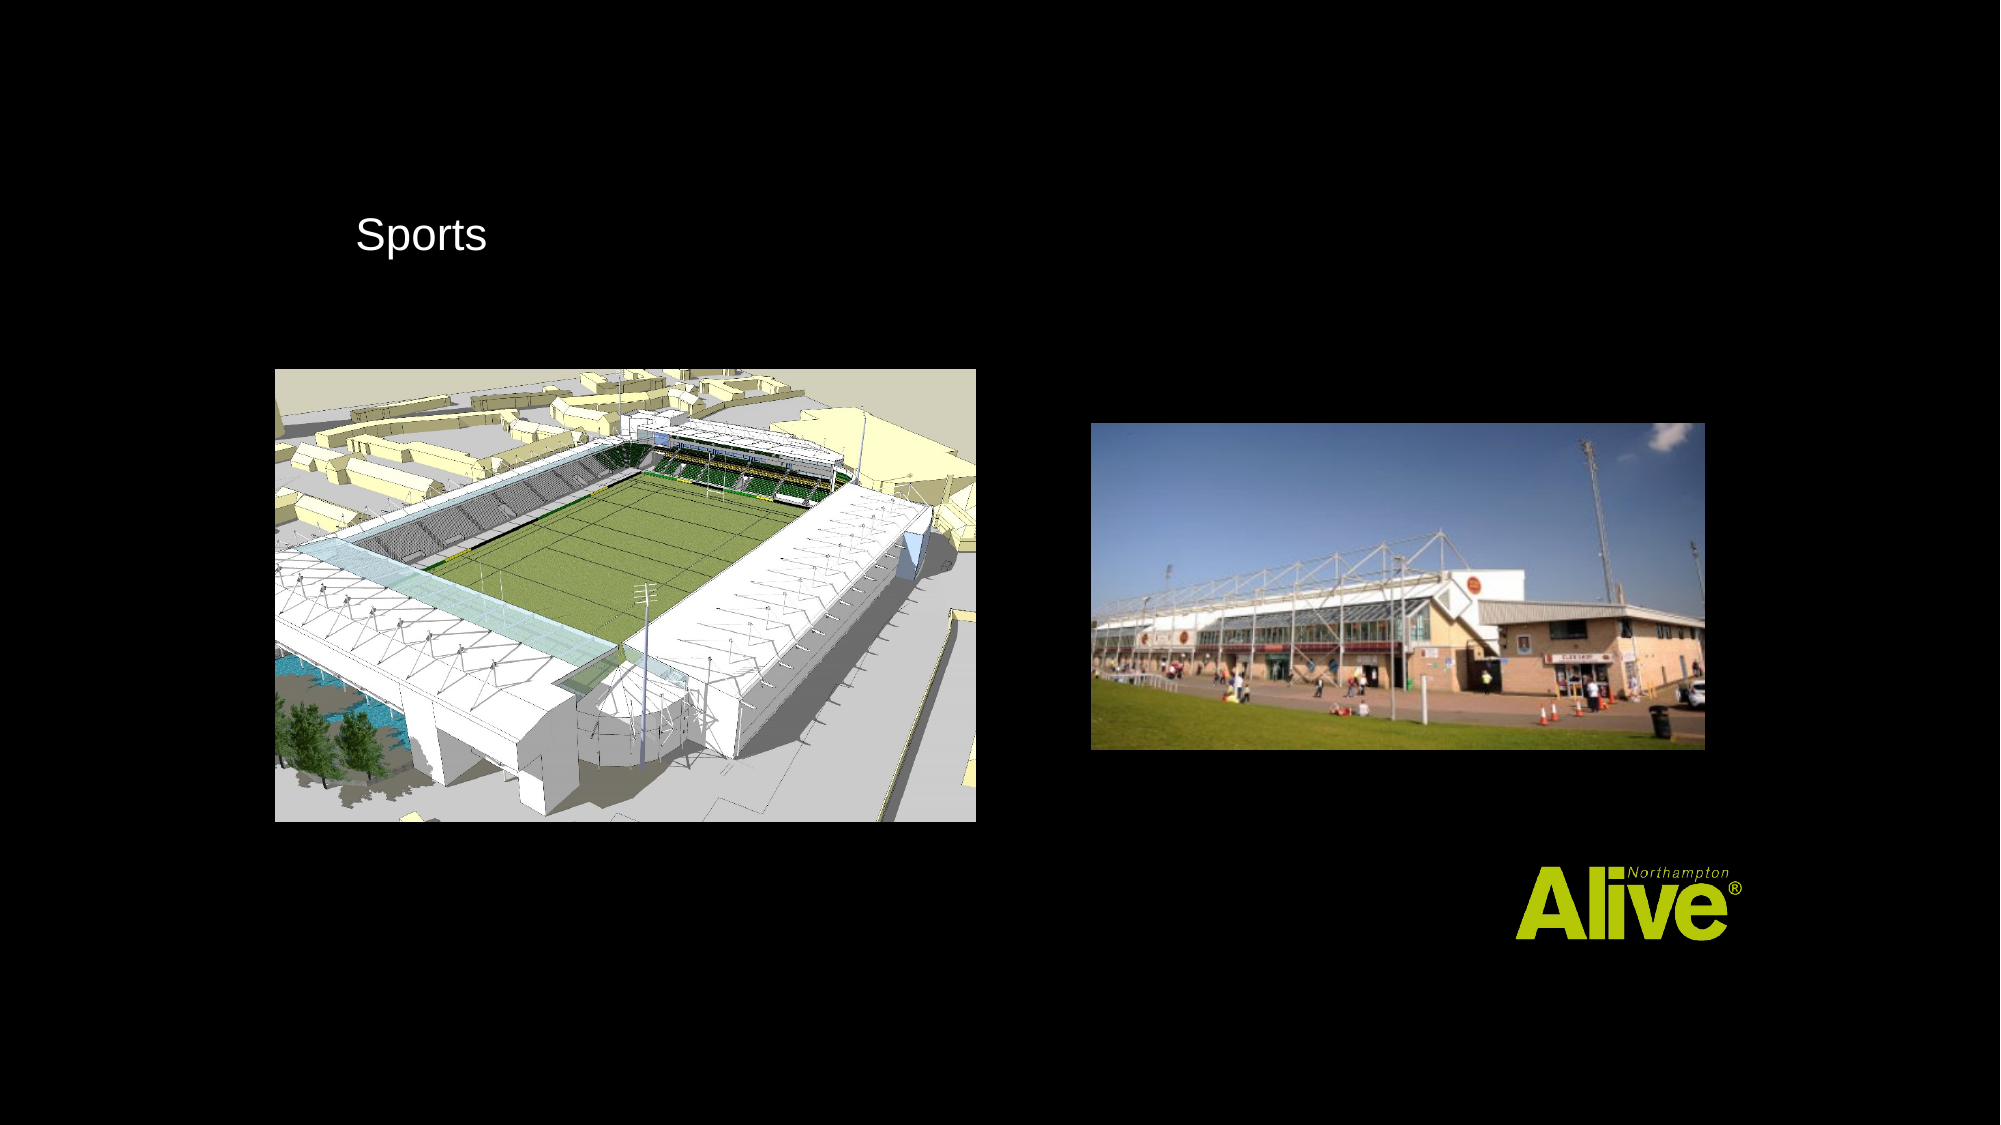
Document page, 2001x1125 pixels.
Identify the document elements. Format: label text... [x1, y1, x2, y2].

picture [1090, 423, 1705, 750]
picture [1513, 864, 1744, 943]
picture [275, 368, 977, 822]
text_box Sports [340, 197, 503, 268]
